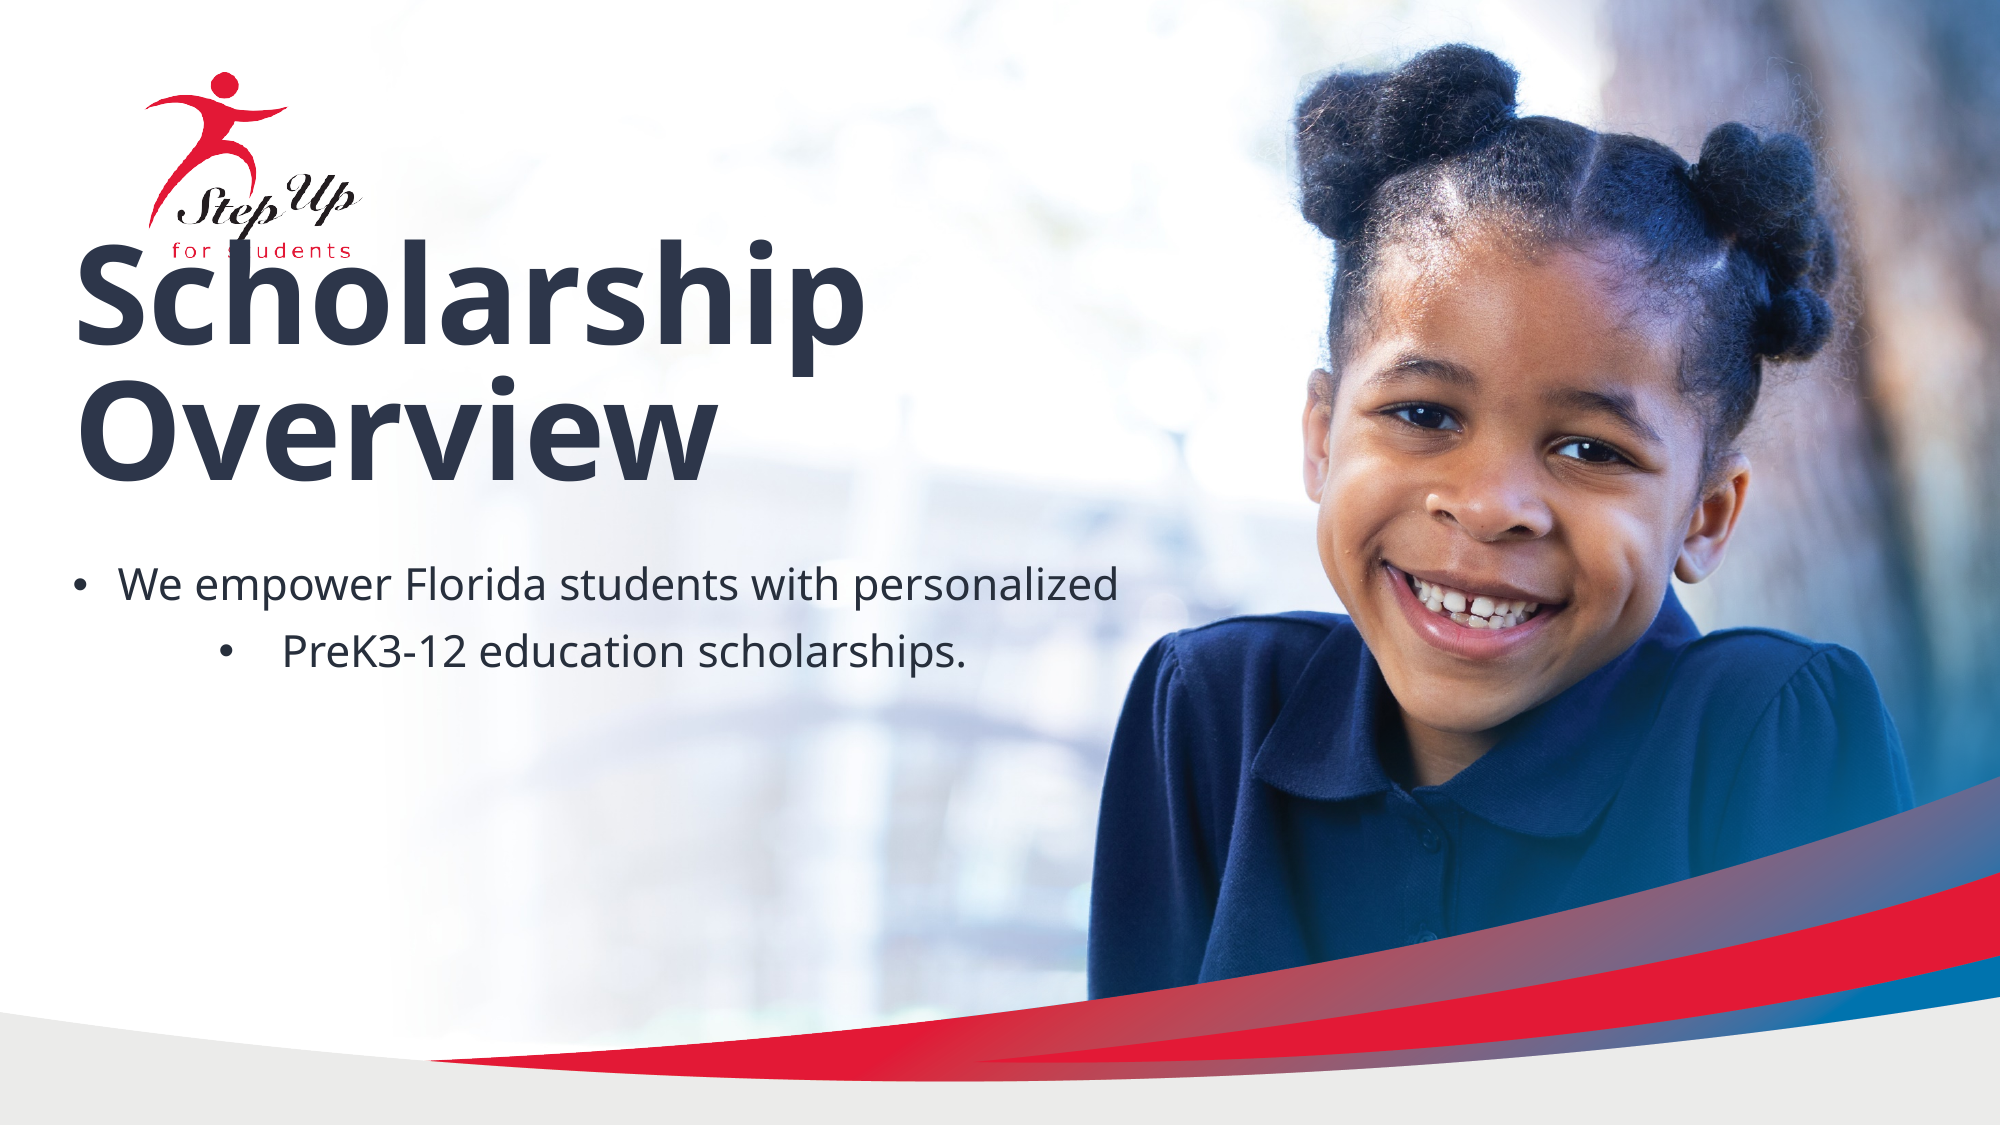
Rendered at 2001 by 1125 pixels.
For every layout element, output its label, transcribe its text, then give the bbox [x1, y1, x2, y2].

picture [0, 0, 2000, 1125]
title Scholarship Overview [73, 300, 1395, 445]
list We empower Florida students with personalized PreK3-12 education scholarships. [37, 562, 1175, 679]
